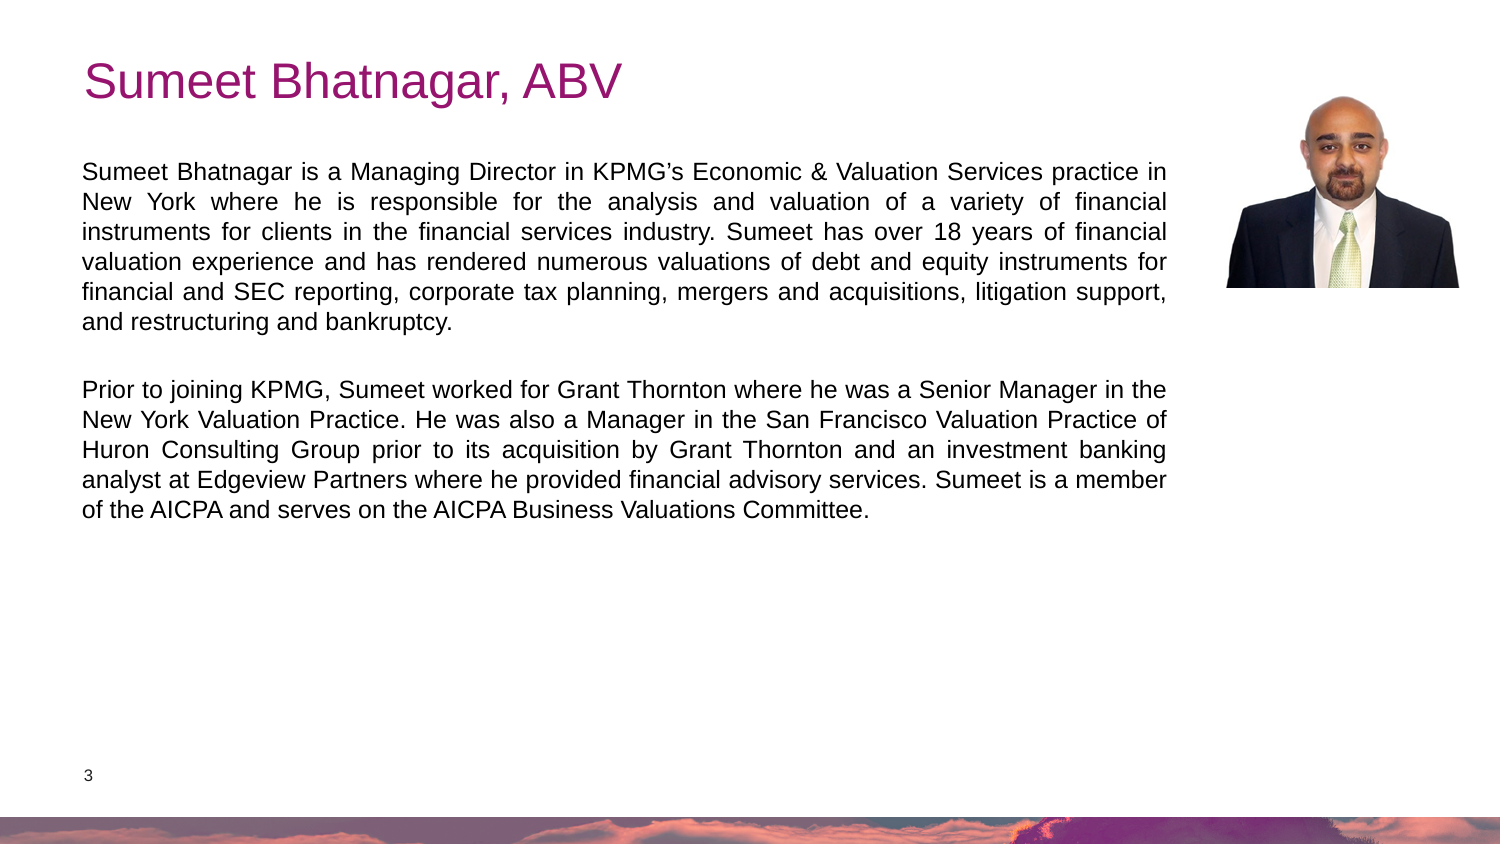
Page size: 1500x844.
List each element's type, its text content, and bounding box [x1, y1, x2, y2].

title Sumeet Bhatnagar, ABV [83, 17, 847, 109]
picture [0, 817, 1500, 844]
slide_number 3 [83, 765, 119, 810]
list Sumeet Bhatnagar is a Managing Director in KPMG’s Economic & Valuation Services practice in New York where he is responsible for the analysis and valuation of a variety of financial instruments for clients in the financial services industry. Sumeet has over 18 years of financial valuation experience and has rendered numerous valuations of debt and equity instruments for financial and SEC reporting, corporate tax planning, mergers and acquisitions, litigation support, and restructuring and bankruptcy. Prior to joining KPMG, Sumeet worked for Grant Thornton where he was a Senior Manager in the New York Valuation Practice. He was also a Manager in the San Francisco Valuation Practice of Huron Consulting Group prior to its acquisition by Grant Thornton and an investment banking analyst at Edgeview Partners where he provided financial advisory services. Sumeet is a member of the AICPA and serves on the AICPA Business Valuations Committee. [81, 155, 1170, 765]
picture [1220, 43, 1466, 289]
